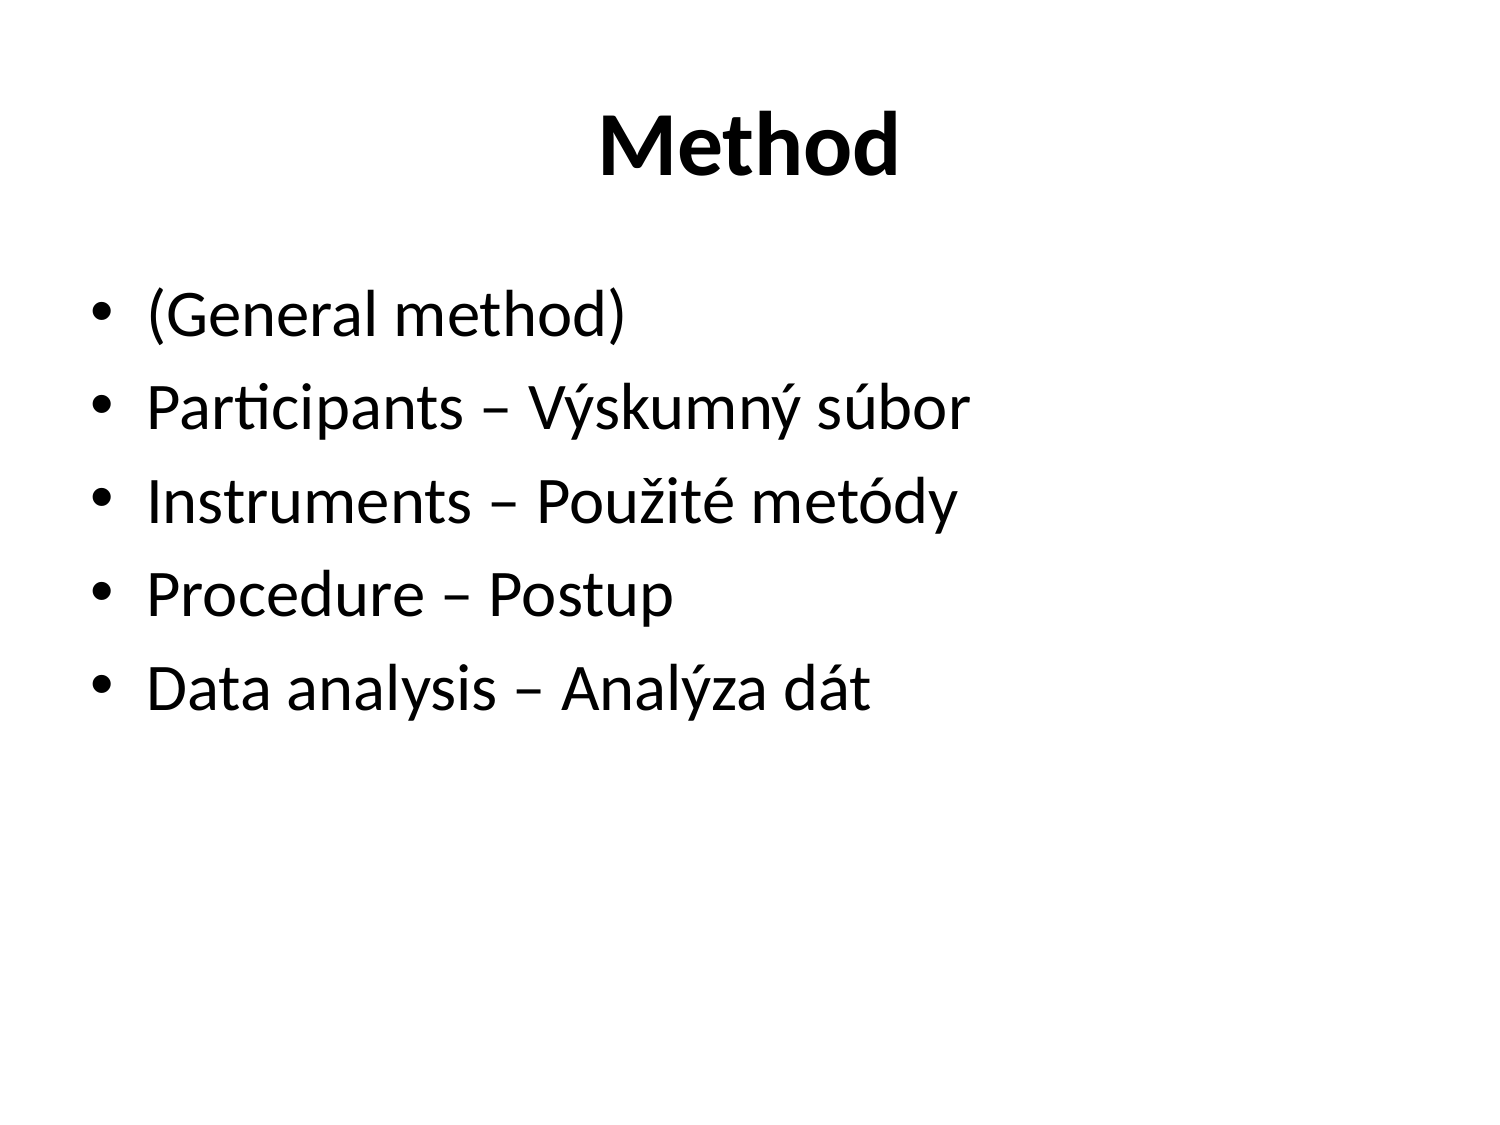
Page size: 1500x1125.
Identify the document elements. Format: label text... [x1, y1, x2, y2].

list (General method) Participants – Výskumný súbor Instruments – Použité metódy Procedure – Postup Data analysis – Analýza dát [75, 262, 1425, 1005]
title Method [75, 45, 1425, 233]
